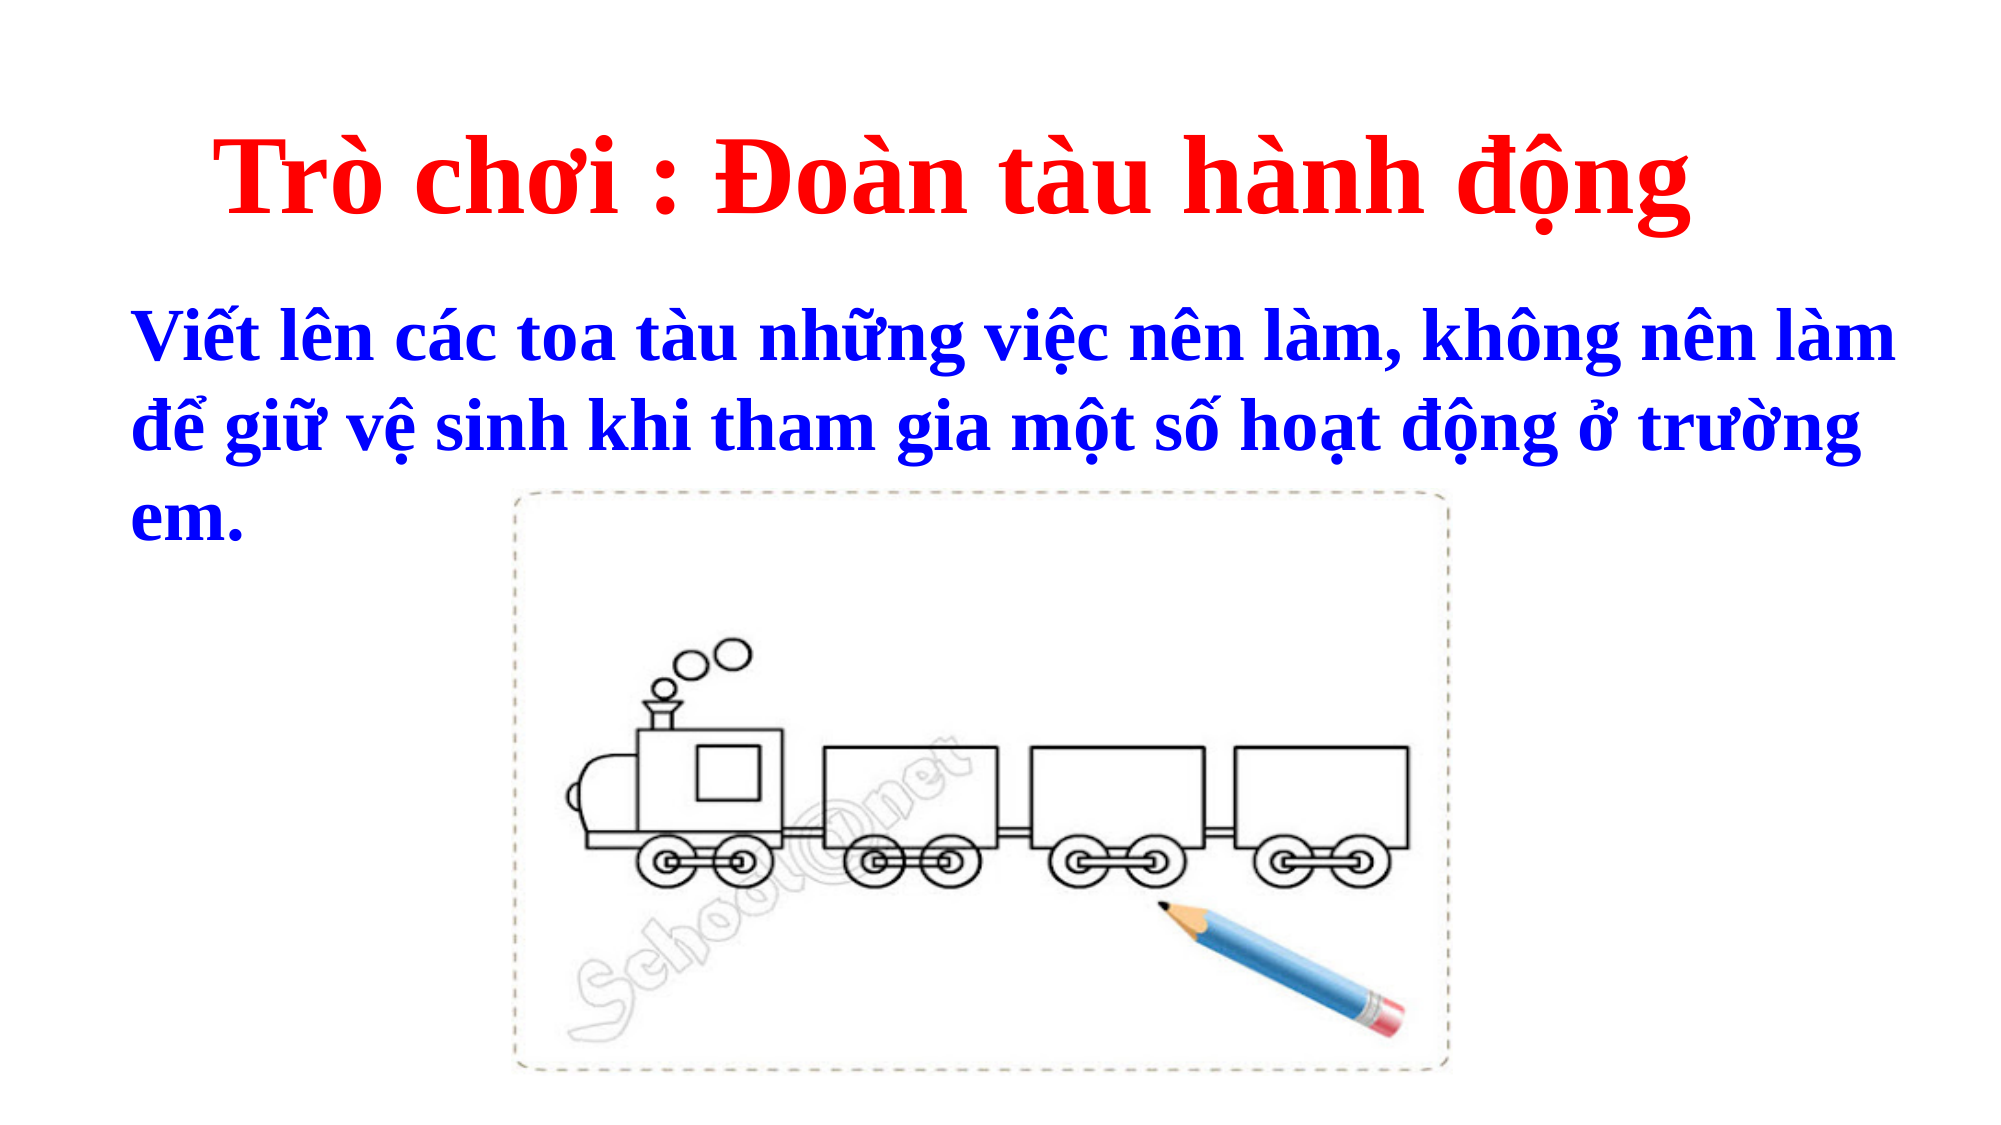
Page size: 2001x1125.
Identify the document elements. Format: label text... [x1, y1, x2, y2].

text_box Trò chơi : Đoàn tàu hành động [197, 93, 2000, 244]
text_box Viết lên các toa tàu những việc nên làm, không nên làm để giữ vệ sinh khi tham gia một số hoạt động ở trường em. [115, 277, 1934, 563]
picture [511, 488, 1453, 1076]
